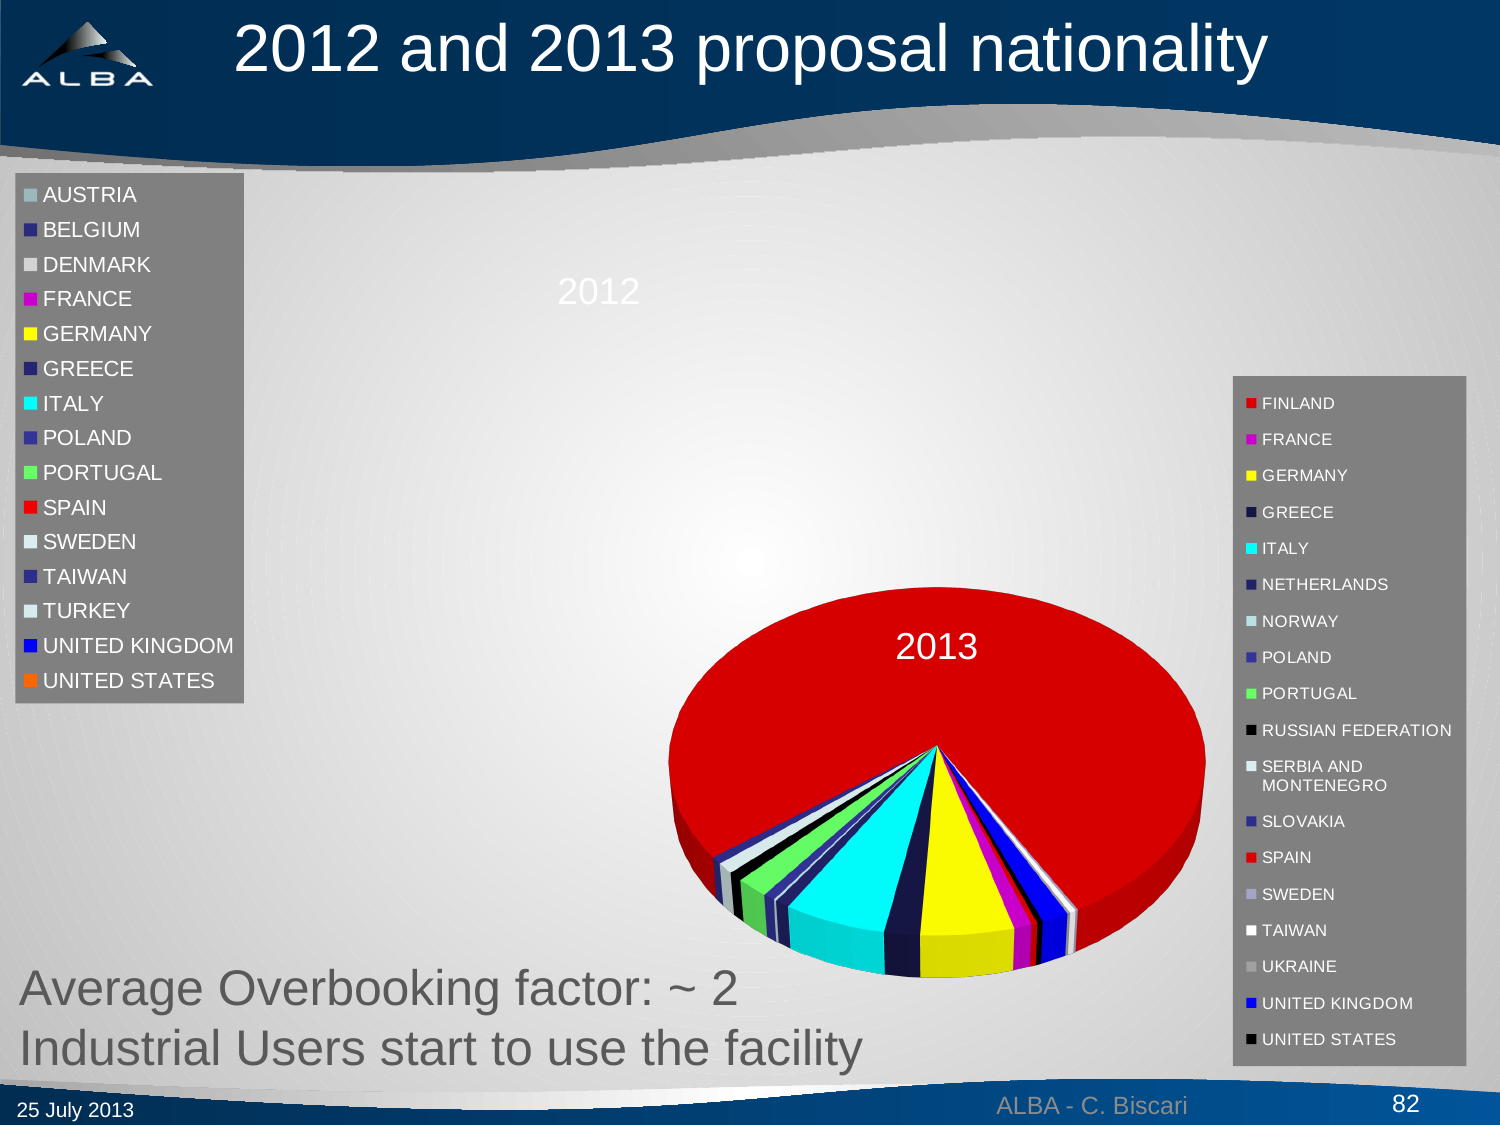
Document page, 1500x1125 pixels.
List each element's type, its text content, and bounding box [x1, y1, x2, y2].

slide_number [1, 1088, 352, 1125]
slide_number 82 [1340, 1114, 1436, 1121]
title 2012 and 2013 proposal nationality [76, 0, 1427, 99]
text_box Average Overbooking factor: ~ 2 Industrial Users start to use the facility [4, 947, 579, 1083]
chart [0, 160, 1496, 1107]
picture [12, 68, 76, 90]
